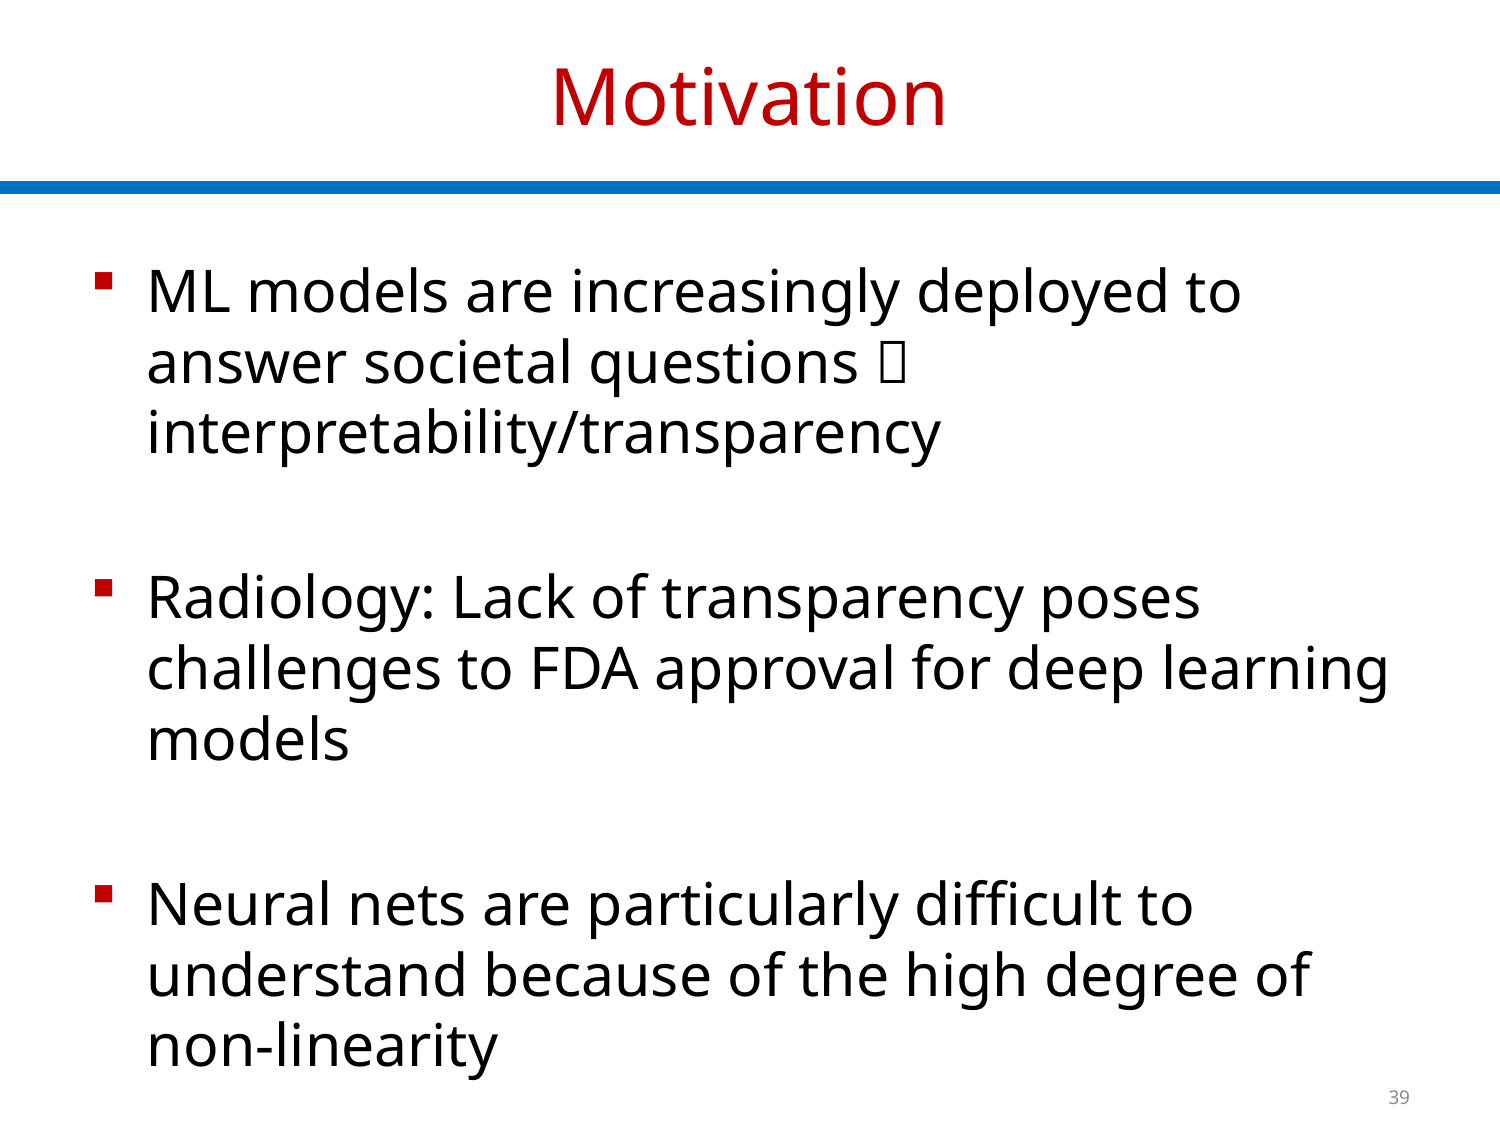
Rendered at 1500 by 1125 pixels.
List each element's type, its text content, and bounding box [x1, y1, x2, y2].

slide_number 39 [1074, 1085, 1425, 1112]
list ML models are increasingly deployed to answer societal questions  interpretability/transparency Radiology: Lack of transparency poses challenges to FDA approval for deep learning models Neural nets are particularly difficult to understand because of the high degree of non-linearity [75, 245, 1425, 1096]
title Motivation [0, 0, 1500, 188]
